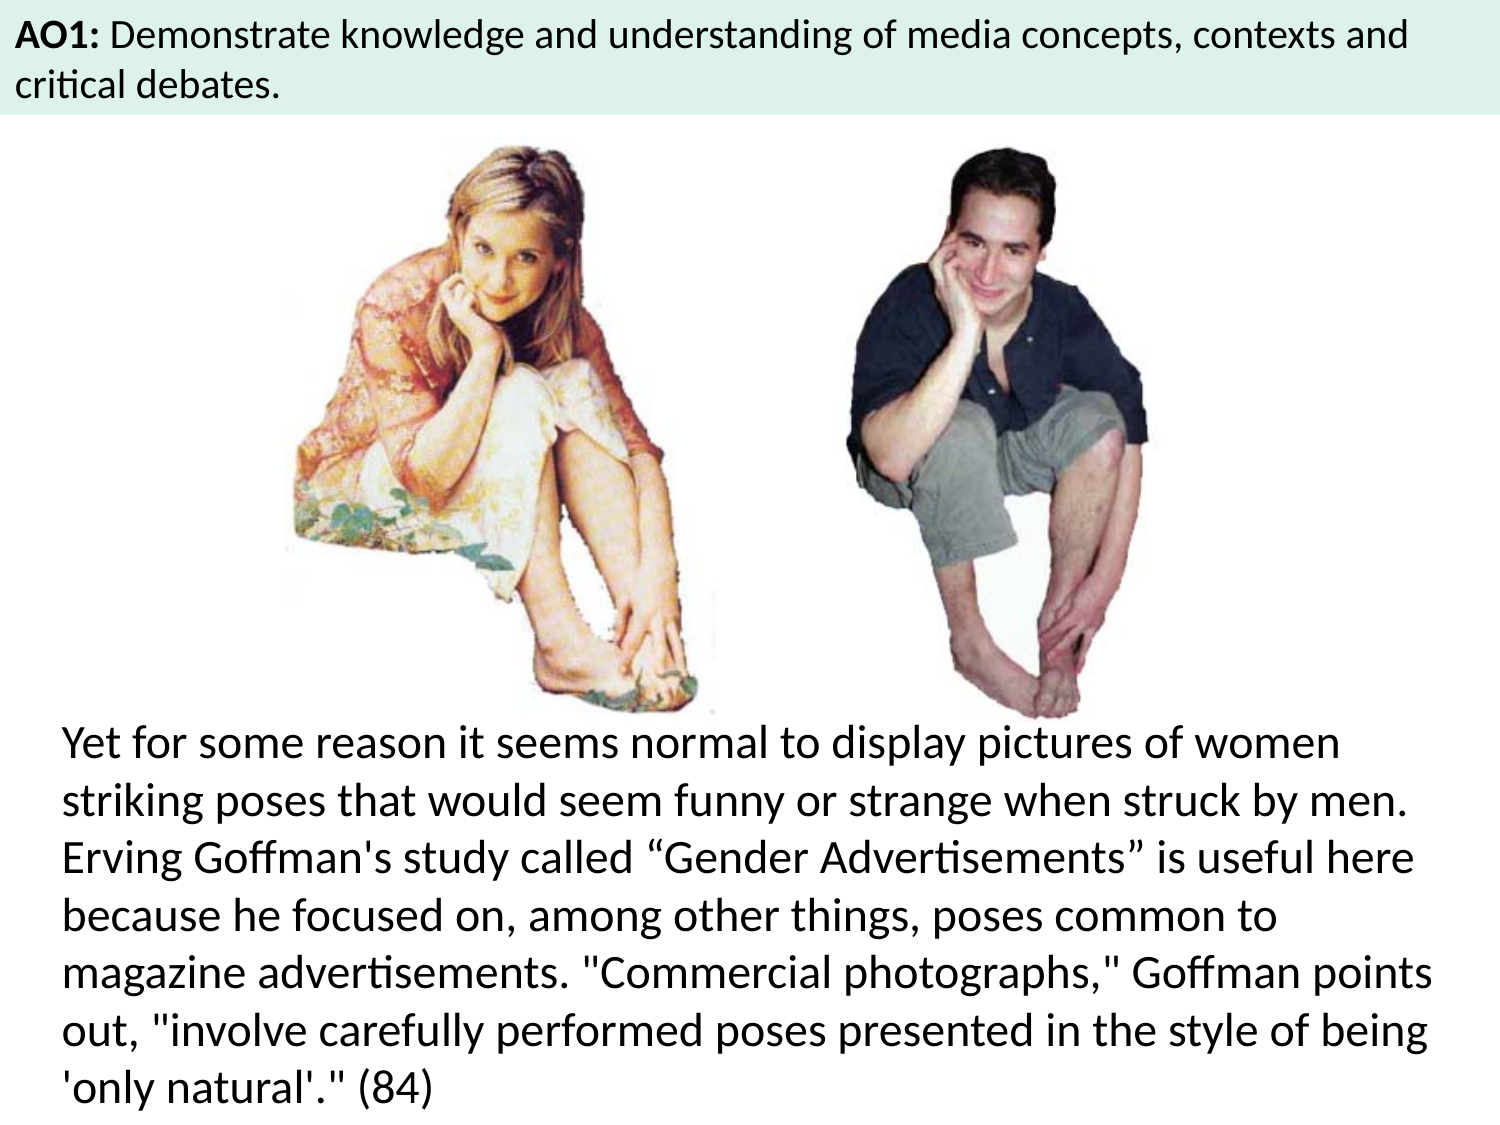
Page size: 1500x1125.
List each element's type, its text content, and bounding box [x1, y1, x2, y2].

text_box Yet for some reason it seems normal to display pictures of women striking poses that would seem funny or strange when struck by men. Erving Goffman's study called “Gender Advertisements” is useful here because he focused on, among other things, poses common to magazine advertisements. "Commercial photographs," Goffman points out, "involve carefully performed poses presented in the style of being 'only natural'." (84) [46, 703, 1465, 1121]
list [206, 136, 1299, 723]
text_box AO1: Demonstrate knowledge and understanding of media concepts, contexts and critical debates. [0, 0, 1500, 115]
